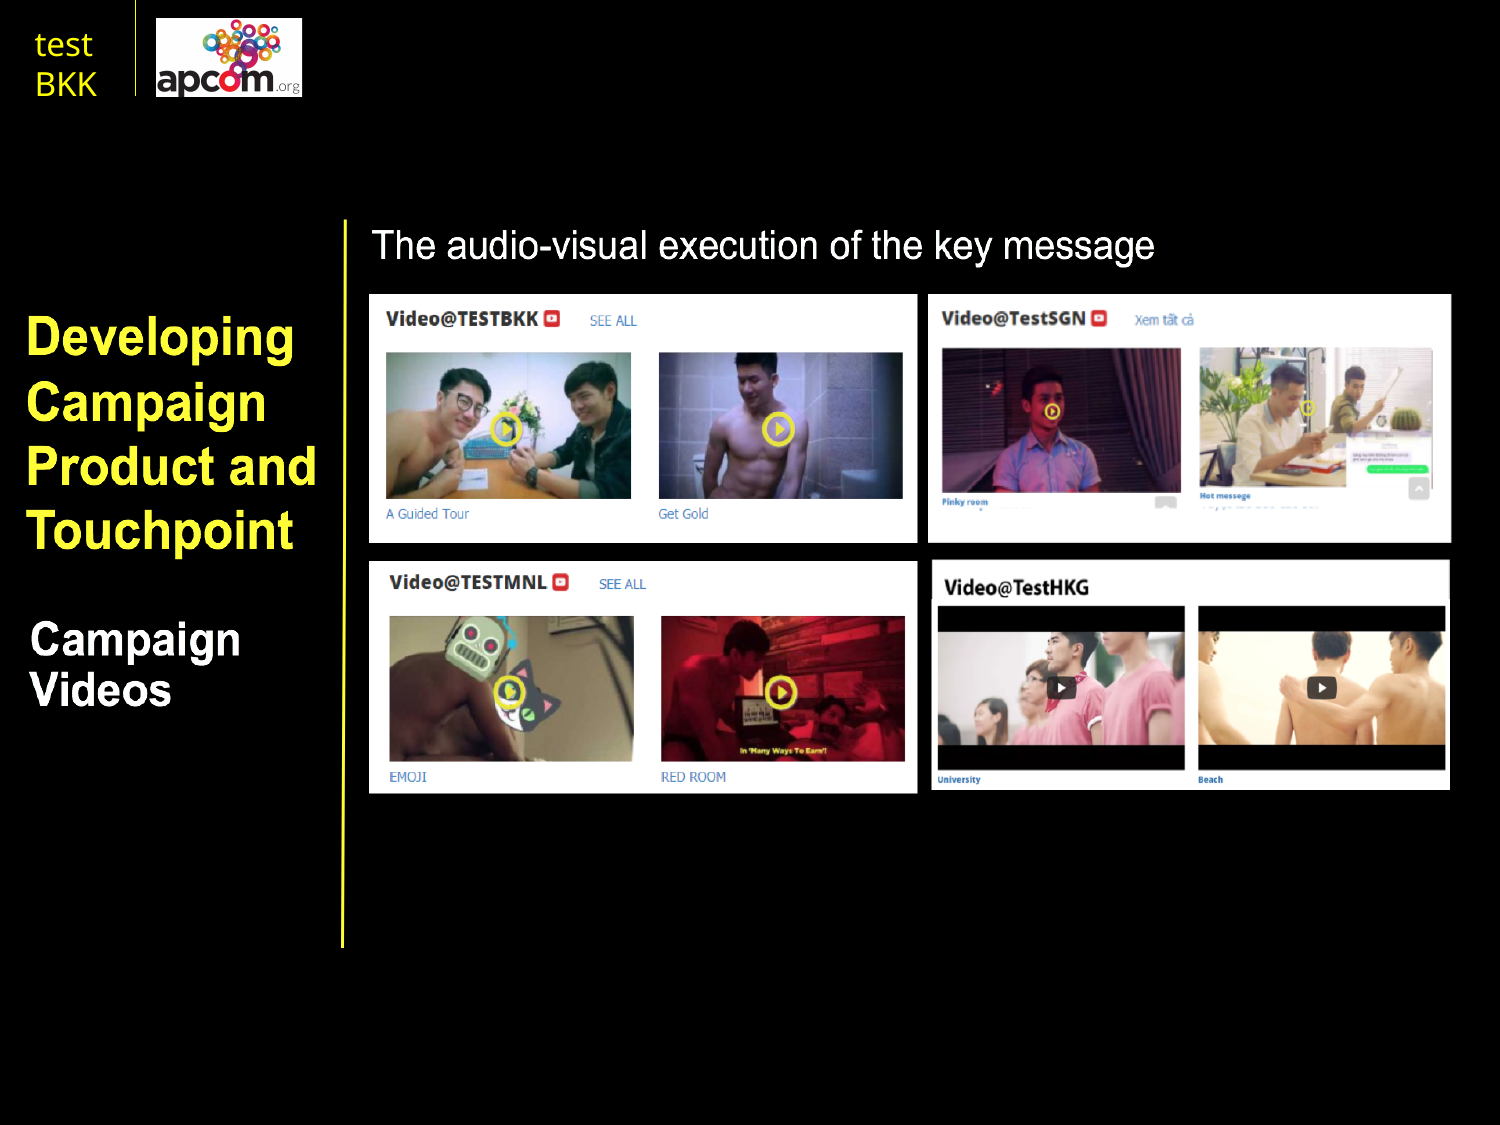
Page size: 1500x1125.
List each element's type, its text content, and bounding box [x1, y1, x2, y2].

text_box test BKK [19, 15, 203, 110]
picture [155, 17, 303, 97]
picture [0, 158, 1500, 949]
